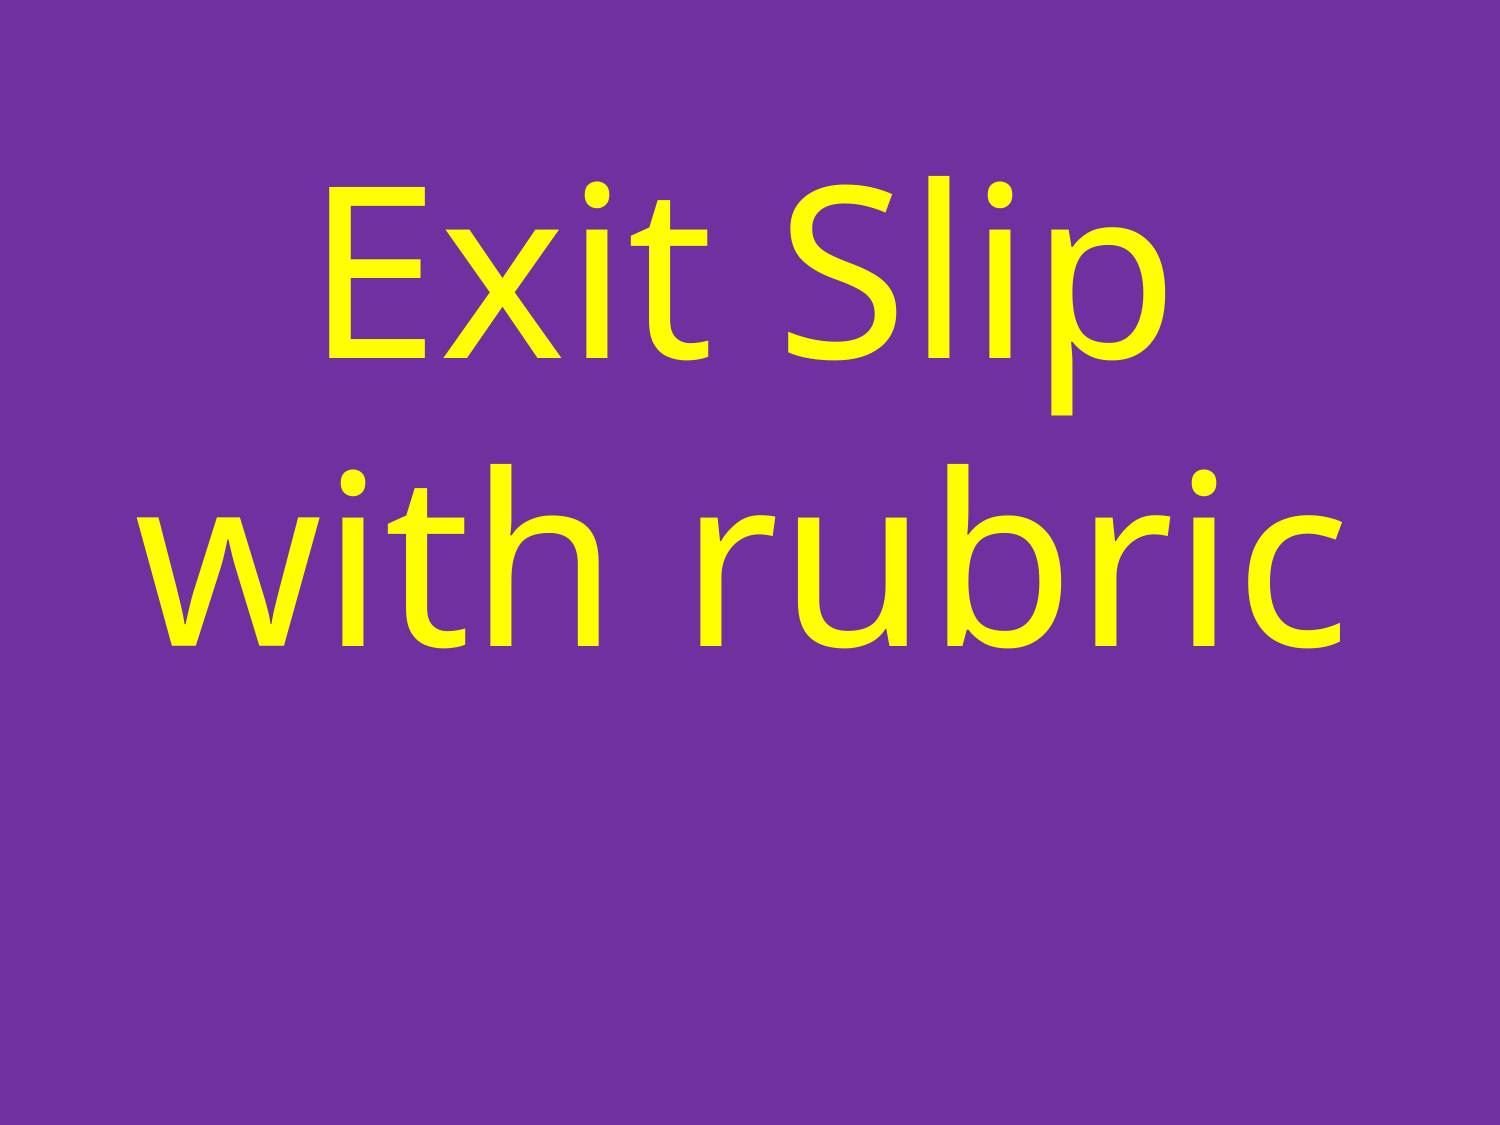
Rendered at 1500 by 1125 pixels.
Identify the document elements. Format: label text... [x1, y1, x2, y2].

text_box Exit Slip with rubric [65, 111, 1420, 702]
